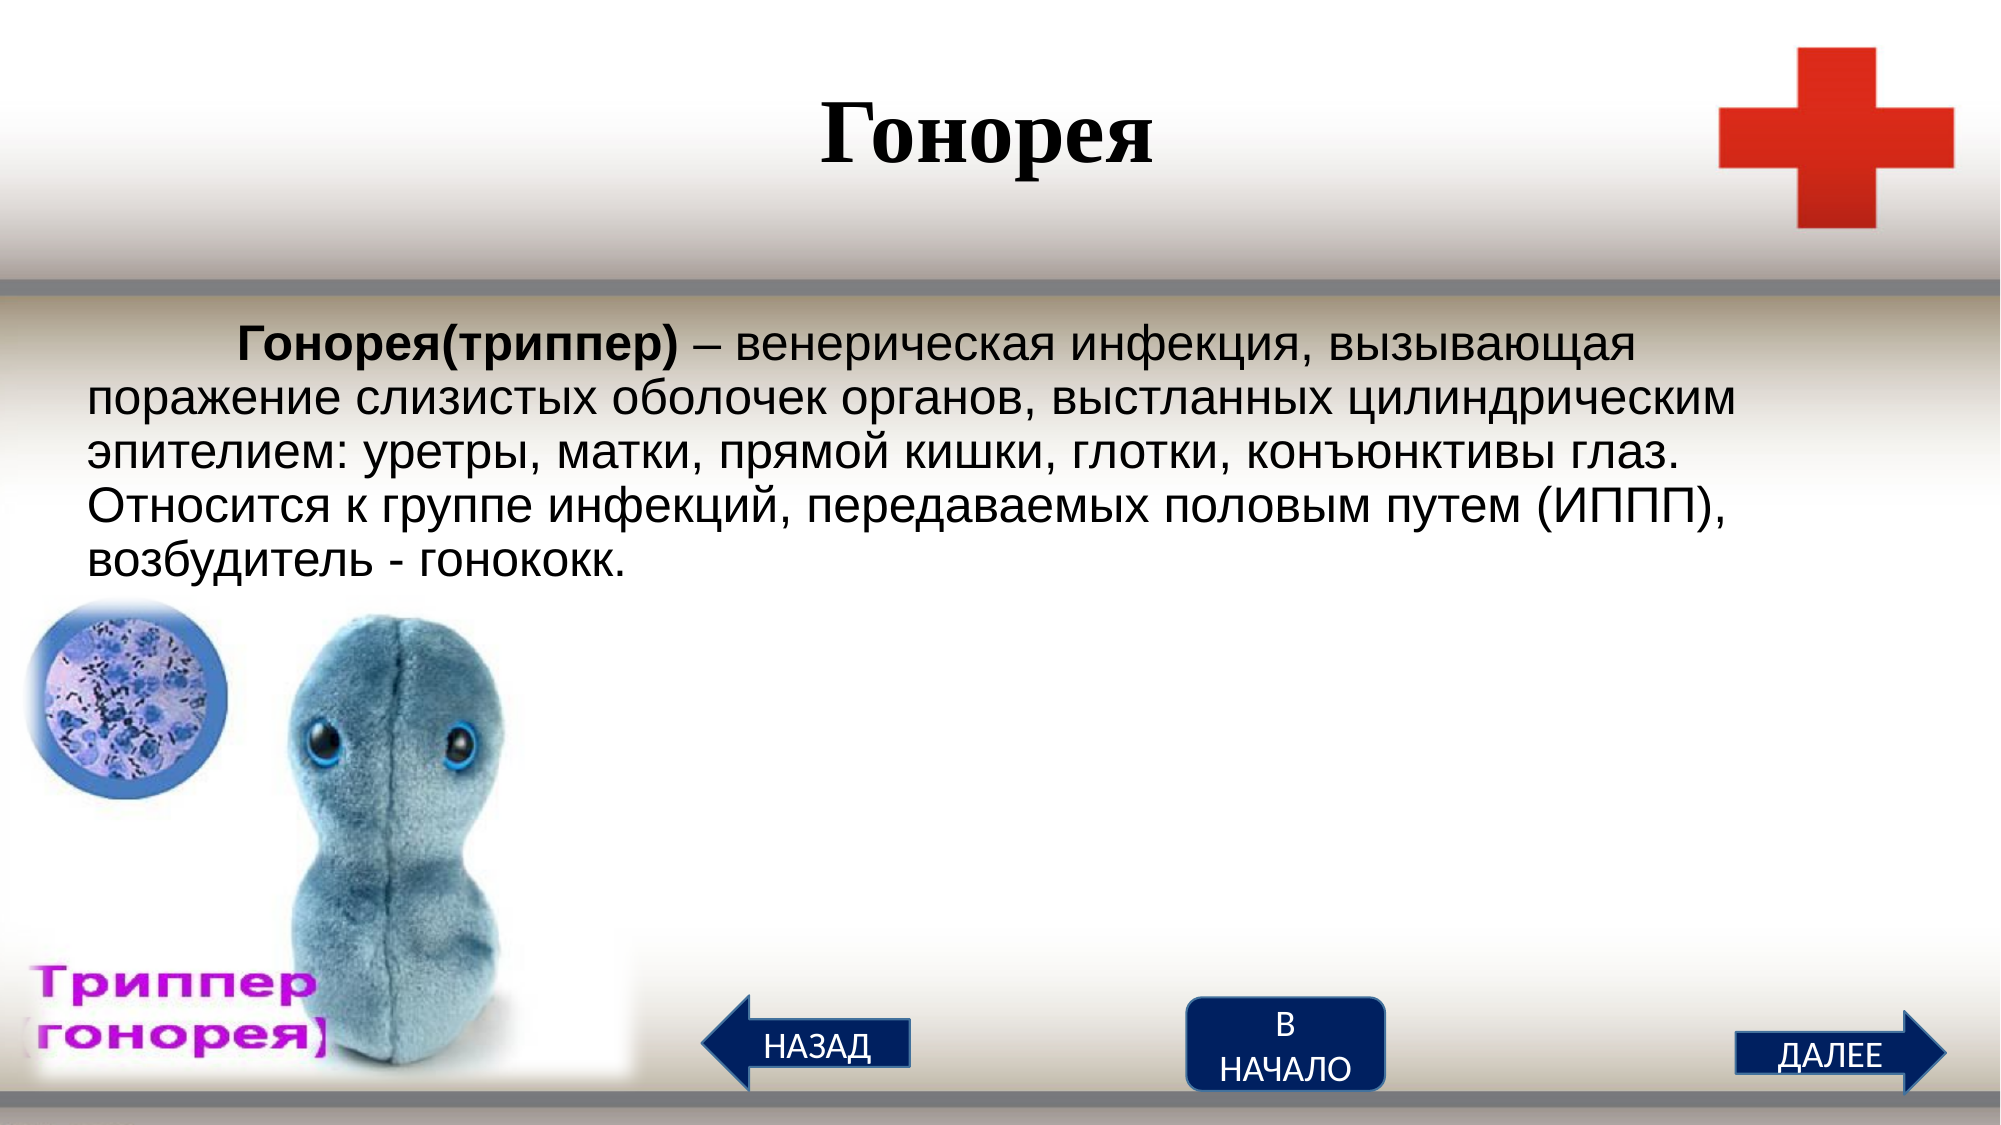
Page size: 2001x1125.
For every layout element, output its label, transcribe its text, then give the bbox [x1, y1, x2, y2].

title Гонорея [136, 75, 1862, 191]
text_box [1735, 995, 1960, 1091]
text_box [1153, 995, 1424, 1091]
text_box [701, 955, 943, 1091]
picture [0, 0, 2001, 1125]
list Гонорея(триппер) – венерическая инфекция, вызывающая поражение слизистых оболочек органов, выстланных цилиндрическим эпителием: уретры, матки, прямой кишки, глотки, конъюнктивы глаз. Относится к группе инфекций, передаваемых половым путем (ИППП), возбудитель - гонококк. [71, 309, 1797, 1125]
